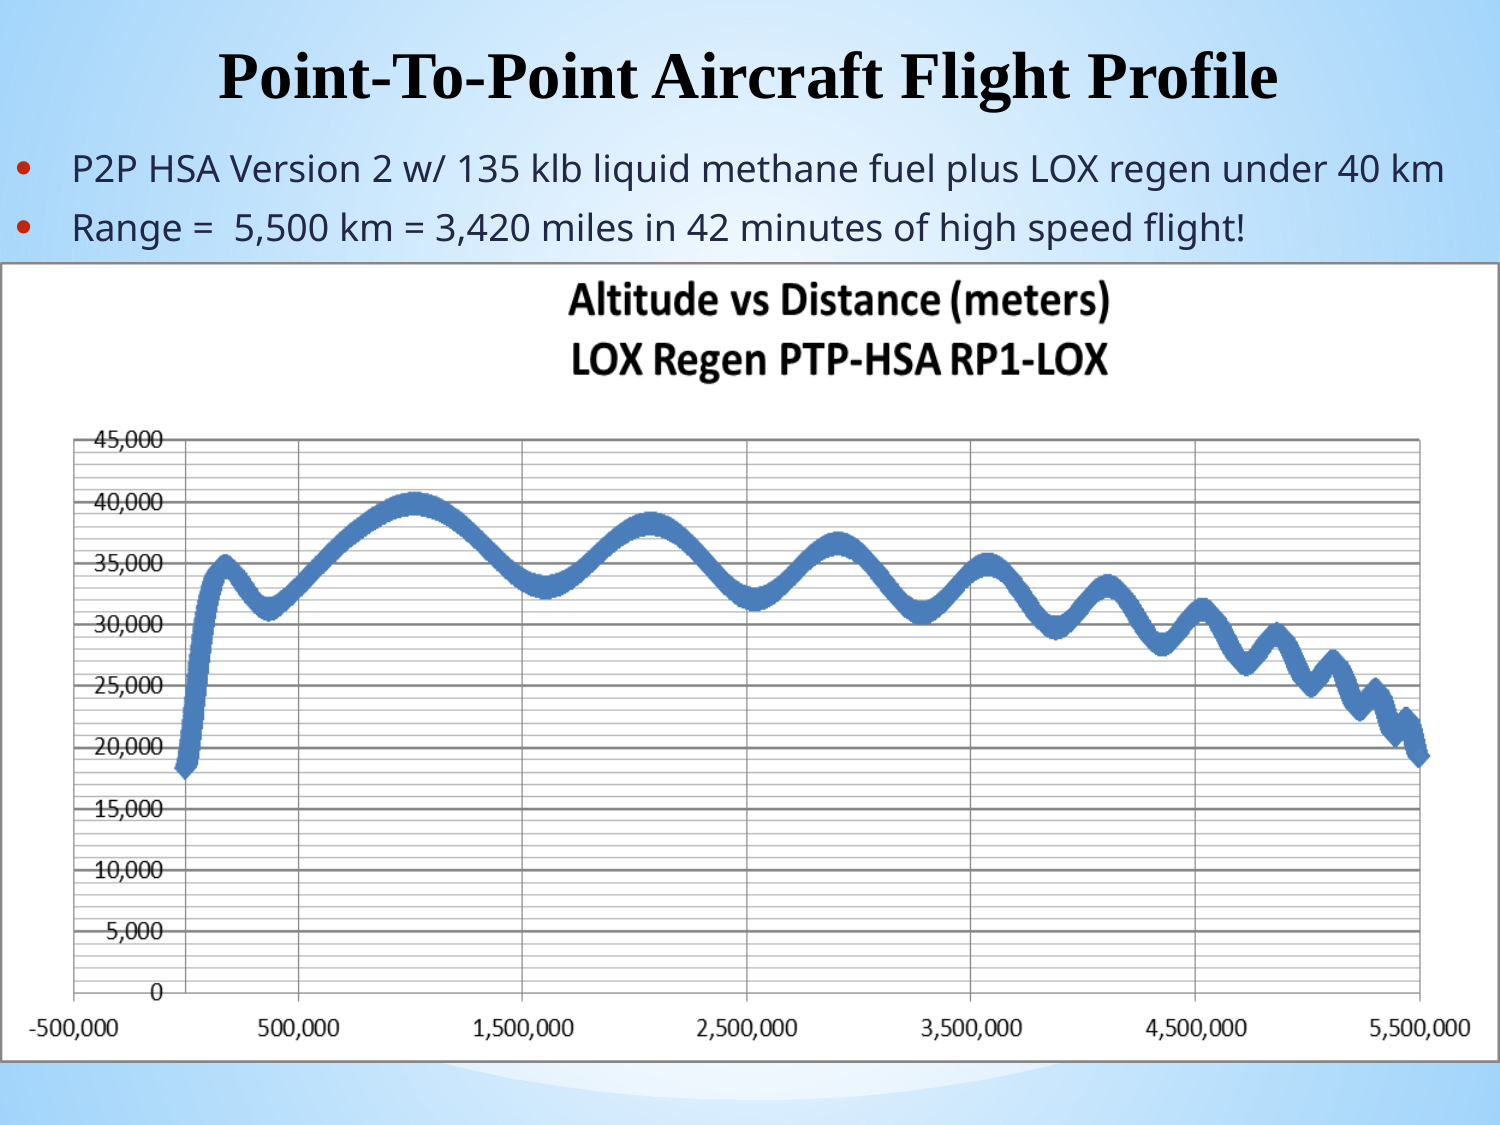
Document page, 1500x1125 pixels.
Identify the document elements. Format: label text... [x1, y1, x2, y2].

picture [0, 262, 1500, 1063]
title Point-To-Point Aircraft Flight Profile [161, 12, 1339, 138]
subtitle P2P HSA Version 2 w/ 135 klb liquid methane fuel plus LOX regen under 40 km Range = 5,500 km = 3,420 miles in 42 minutes of high speed flight! [0, 137, 1500, 261]
